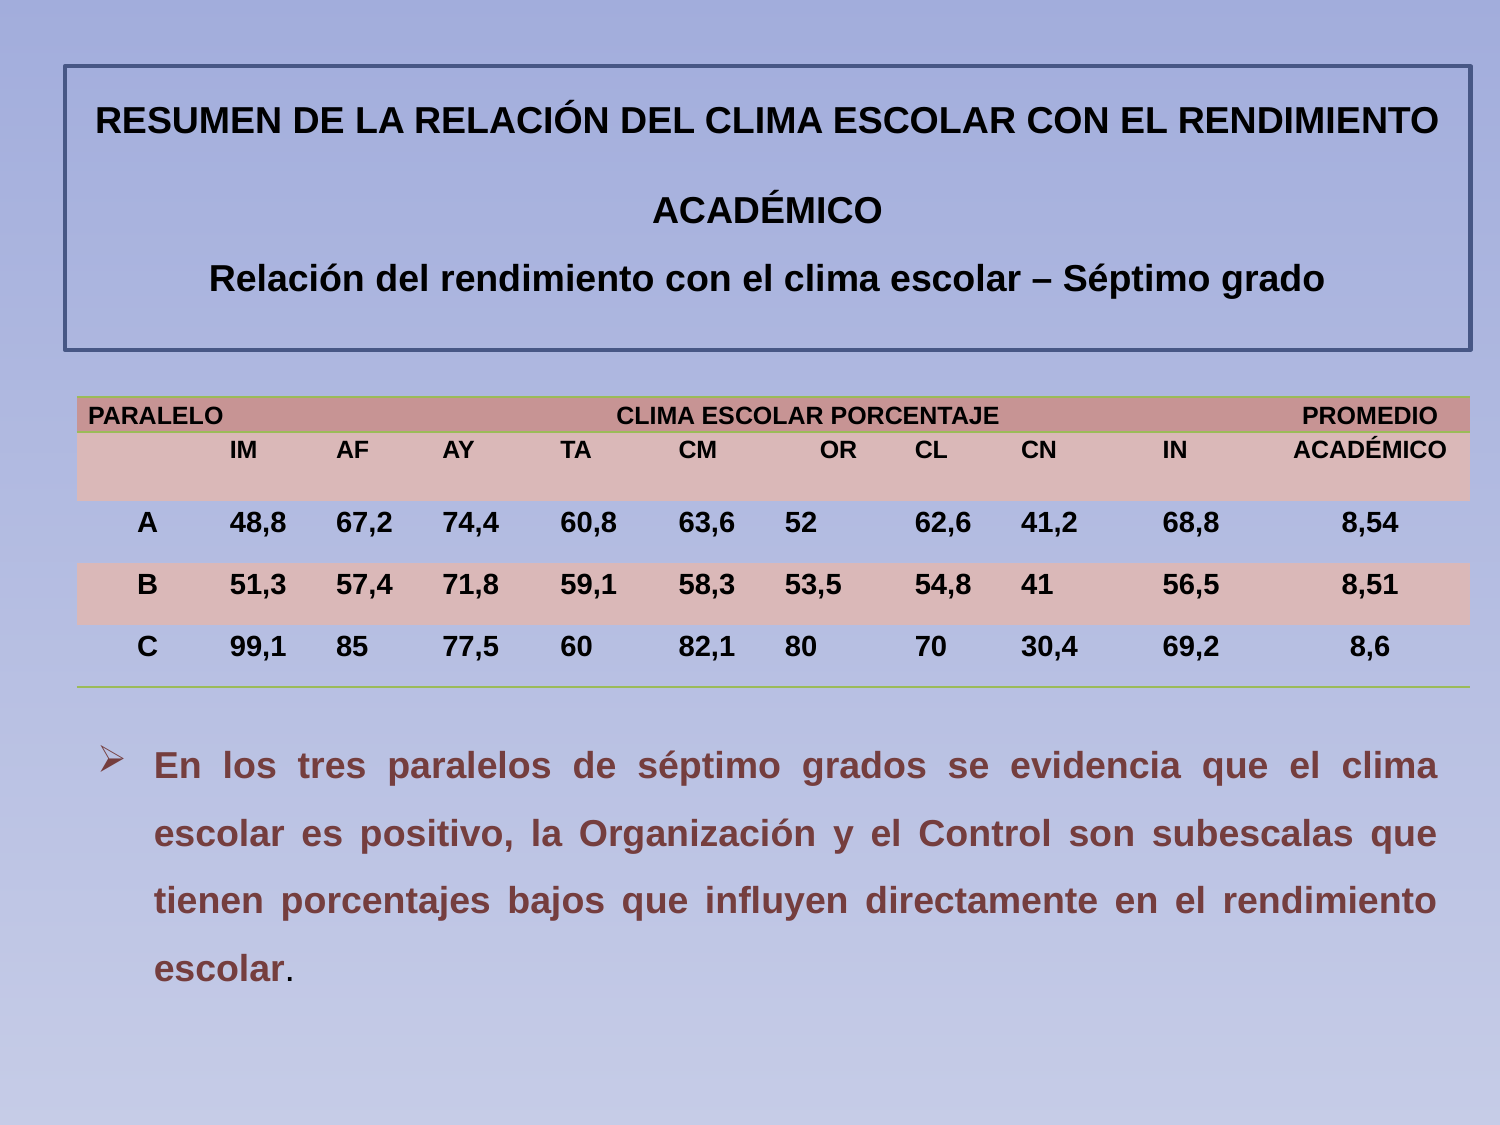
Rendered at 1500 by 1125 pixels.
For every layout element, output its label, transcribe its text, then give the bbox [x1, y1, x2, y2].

table_cell 52 [774, 501, 904, 563]
table_cell CL [904, 433, 1010, 501]
table_cell C [77, 625, 219, 686]
table_cell AY [431, 433, 549, 501]
table_cell IM [219, 433, 325, 501]
table_cell B [77, 563, 219, 625]
table_cell A [77, 501, 219, 563]
table_cell 82,1 [667, 625, 774, 686]
table_cell 69,2 [1152, 625, 1270, 686]
table_cell 68,8 [1152, 501, 1270, 563]
table_cell 51,3 [219, 563, 325, 625]
table_header PARALELO [77, 398, 271, 431]
table_cell 70 [904, 625, 1010, 686]
text_box RESUMEN DE LA RELACIÓN DEL CLIMA ESCOLAR CON EL RENDIMIENTO ACADÉMICO Relación del rendimiento con el clima escolar – Séptimo grado [63, 64, 1473, 352]
table_cell OR [774, 433, 904, 501]
table_cell CN [1010, 433, 1152, 501]
table_cell 53,5 [774, 563, 904, 625]
table_cell 77,5 [431, 625, 549, 686]
table_cell CM [667, 433, 774, 501]
table_cell 8,6 [1270, 625, 1470, 686]
table_cell 80 [774, 625, 904, 686]
table_cell 71,8 [431, 563, 549, 625]
table_cell 59,1 [549, 563, 667, 625]
table_cell 54,8 [904, 563, 1010, 625]
table_header PROMEDIO [1270, 398, 1470, 431]
table_cell 58,3 [667, 563, 774, 625]
table_cell 30,4 [1010, 625, 1152, 686]
table_cell 57,4 [325, 563, 431, 625]
table_cell IN [1152, 433, 1270, 501]
table_cell 60,8 [549, 501, 667, 563]
table_cell 85 [325, 625, 431, 686]
table_cell 8,51 [1270, 563, 1470, 625]
table_cell 41 [1010, 563, 1152, 625]
table_cell 48,8 [219, 501, 325, 563]
table_cell ACADÉMICO [1270, 433, 1470, 501]
table_cell TA [549, 433, 667, 501]
table_cell 67,2 [325, 501, 431, 563]
table_cell 74,4 [431, 501, 549, 563]
table_header CLIMA ESCOLAR PORCENTAJE [271, 398, 1270, 431]
table_cell 63,6 [667, 501, 774, 563]
table_cell 99,1 [219, 625, 325, 686]
table_cell 60 [549, 625, 667, 686]
table_cell 41,2 [1010, 501, 1152, 563]
table_cell 62,6 [904, 501, 1010, 563]
table_cell 56,5 [1152, 563, 1270, 625]
text_box En los tres paralelos de séptimo grados se evidencia que el clima escolar es positivo, la Organización y el Control son subescalas que tienen porcentajes bajos que influyen directamente en el rendimiento escolar. [81, 785, 1455, 1049]
table_cell AF [325, 433, 431, 501]
table_cell [77, 433, 219, 501]
table_cell 8,54 [1270, 501, 1470, 563]
